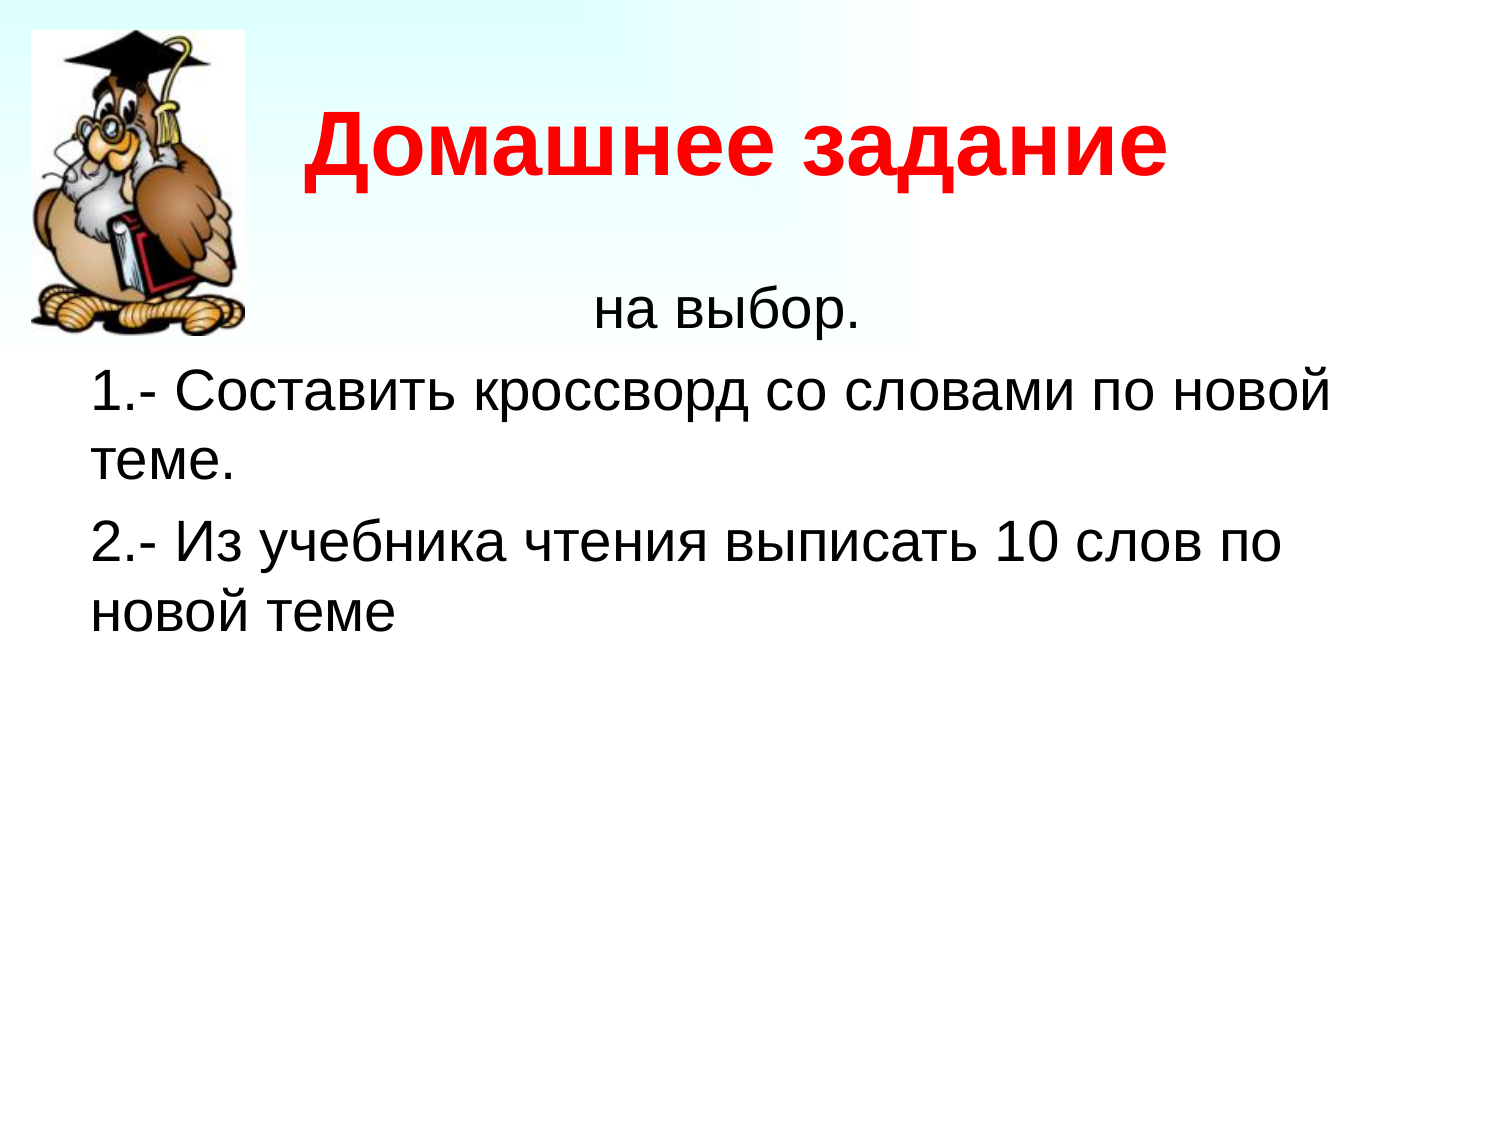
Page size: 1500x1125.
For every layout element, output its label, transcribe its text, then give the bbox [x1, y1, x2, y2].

picture [31, 30, 245, 336]
list на выбор. 1.- Составить кроссворд со словами по новой теме. 2.- Из учебника чтения выписать 10 слов по новой теме [74, 262, 1426, 1006]
title Домашнее задание [248, 44, 1426, 233]
